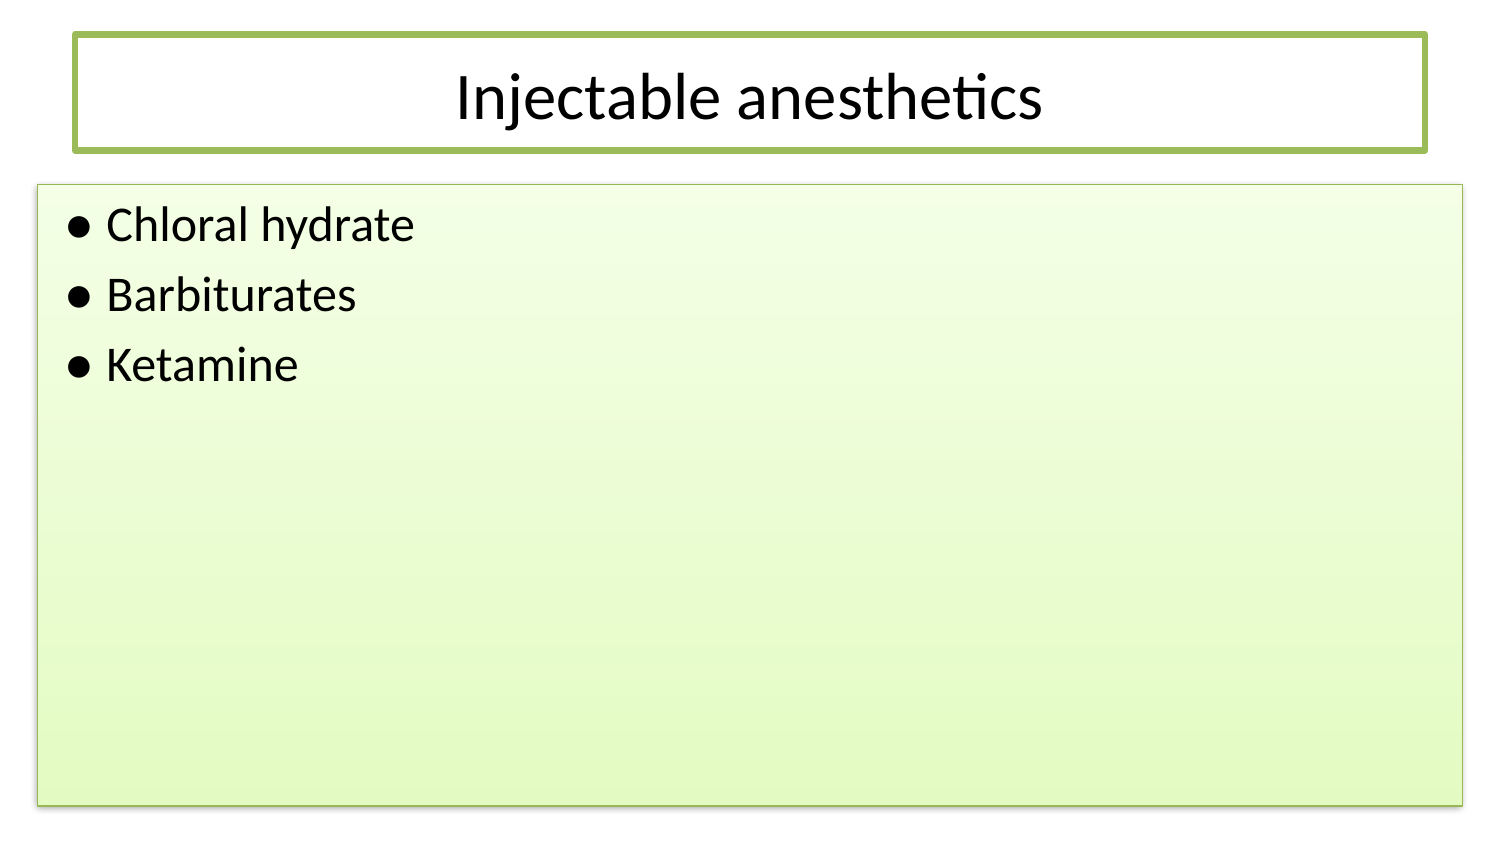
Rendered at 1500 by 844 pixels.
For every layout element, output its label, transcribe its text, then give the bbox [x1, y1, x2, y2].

list ● Chloral hydrate ● Barbiturates ● Ketamine [37, 184, 1463, 807]
title Injectable anesthetics [73, 32, 1427, 153]
